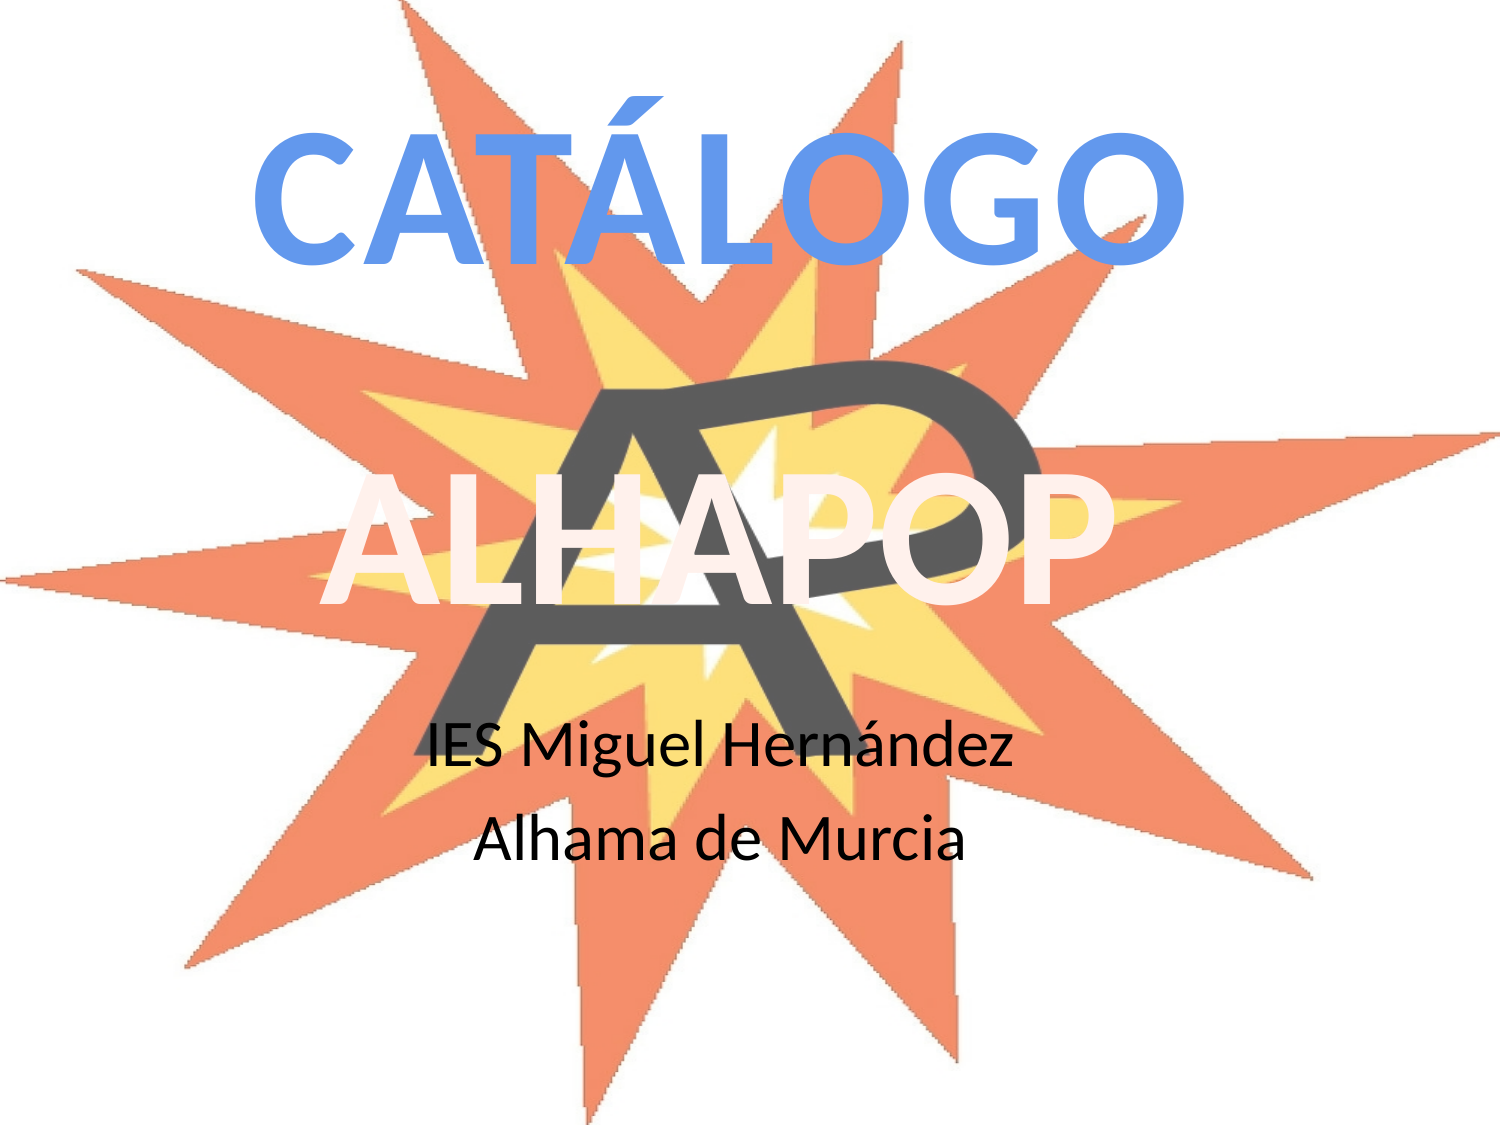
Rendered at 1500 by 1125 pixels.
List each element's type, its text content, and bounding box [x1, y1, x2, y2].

text_box ALHAPOP [304, 397, 1137, 653]
text_box CATÁLOGO [171, 56, 1270, 312]
subtitle IES Miguel Hernández Alhama de Murcia [195, 692, 1246, 980]
